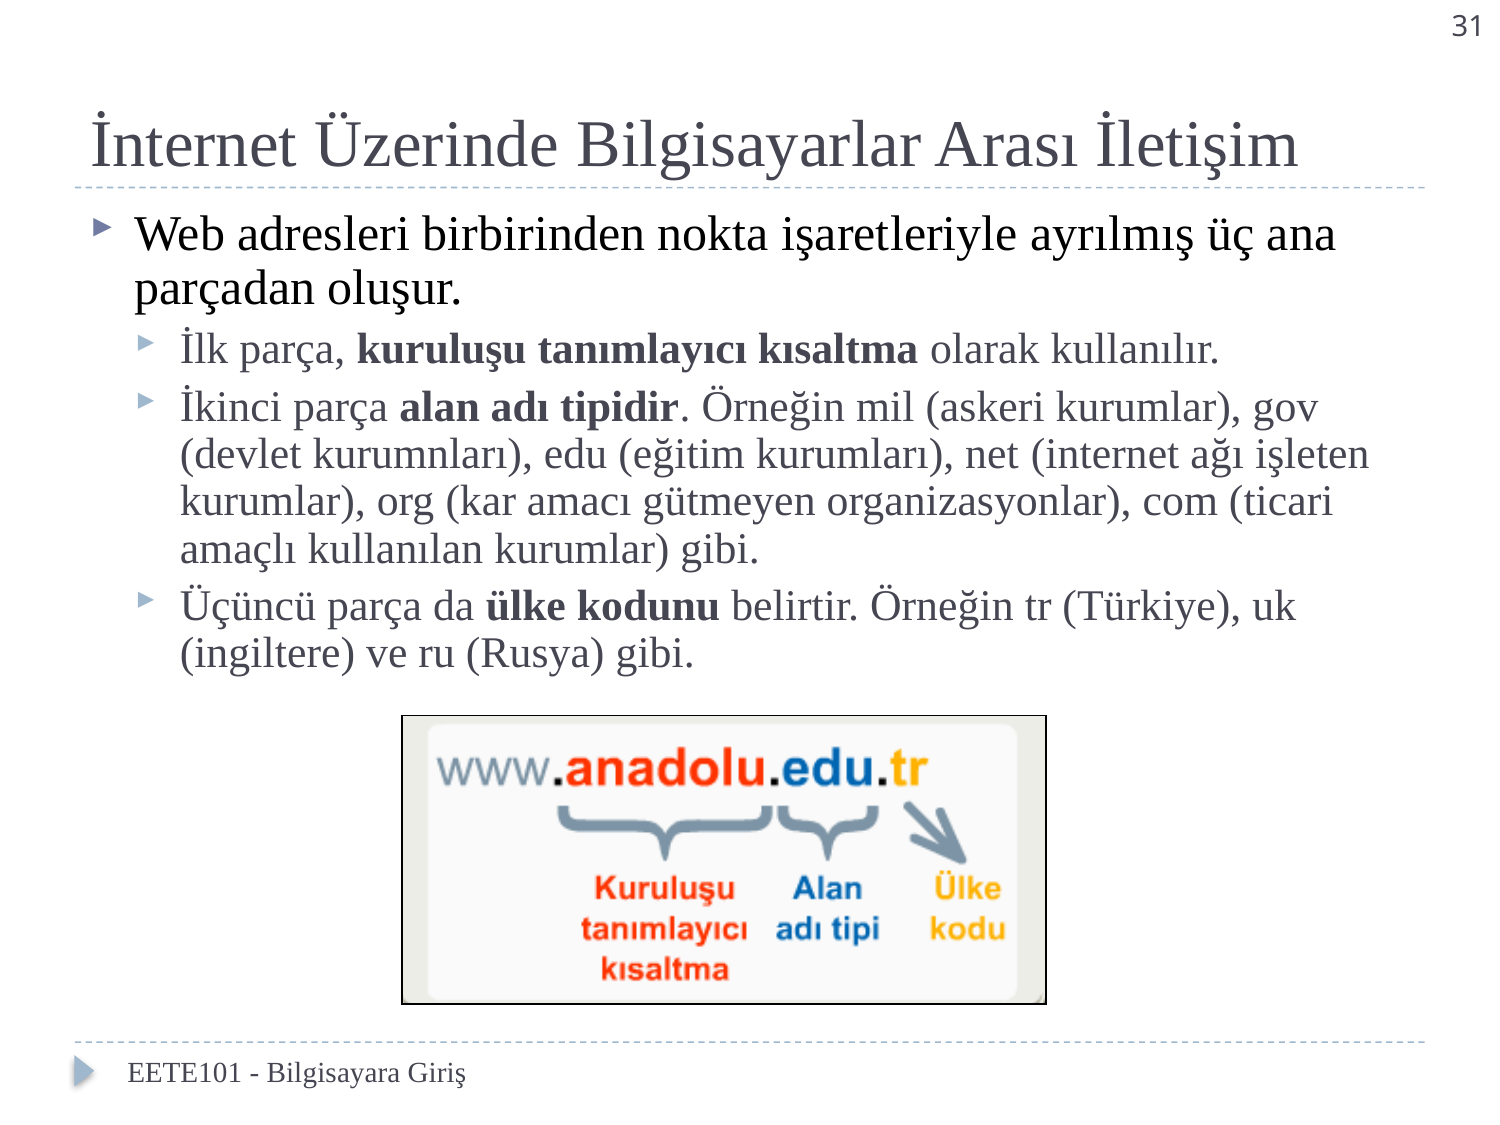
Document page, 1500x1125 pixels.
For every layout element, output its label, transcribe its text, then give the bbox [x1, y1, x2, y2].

list Web adresleri birbirinden nokta işaretleriyle ayrılmış üç ana parçadan oluşur. İlk parça, kuruluşu tanımlayıcı kısaltma olarak kullanılır. İkinci parça alan adı tipidir. Örneğin mil (askeri kurumlar), gov (devlet kurumnları), edu (eğitim kurumları), net (internet ağı işleten kurumlar), org (kar amacı gütmeyen organizasyonlar), com (ticari amaçlı kullanılan kurumlar) gibi. Üçüncü parça da ülke kodunu belirtir. Örneğin tr (Türkiye), uk (ingiltere) ve ru (Rusya) gibi. [75, 200, 1425, 1010]
slide_number 31 [1423, 0, 1500, 60]
picture [402, 715, 1046, 1004]
footer EETE101 - Bilgisayara Giriş [112, 1045, 1424, 1106]
title İnternet Üzerinde Bilgisayarlar Arası İletişim [75, 24, 1425, 188]
